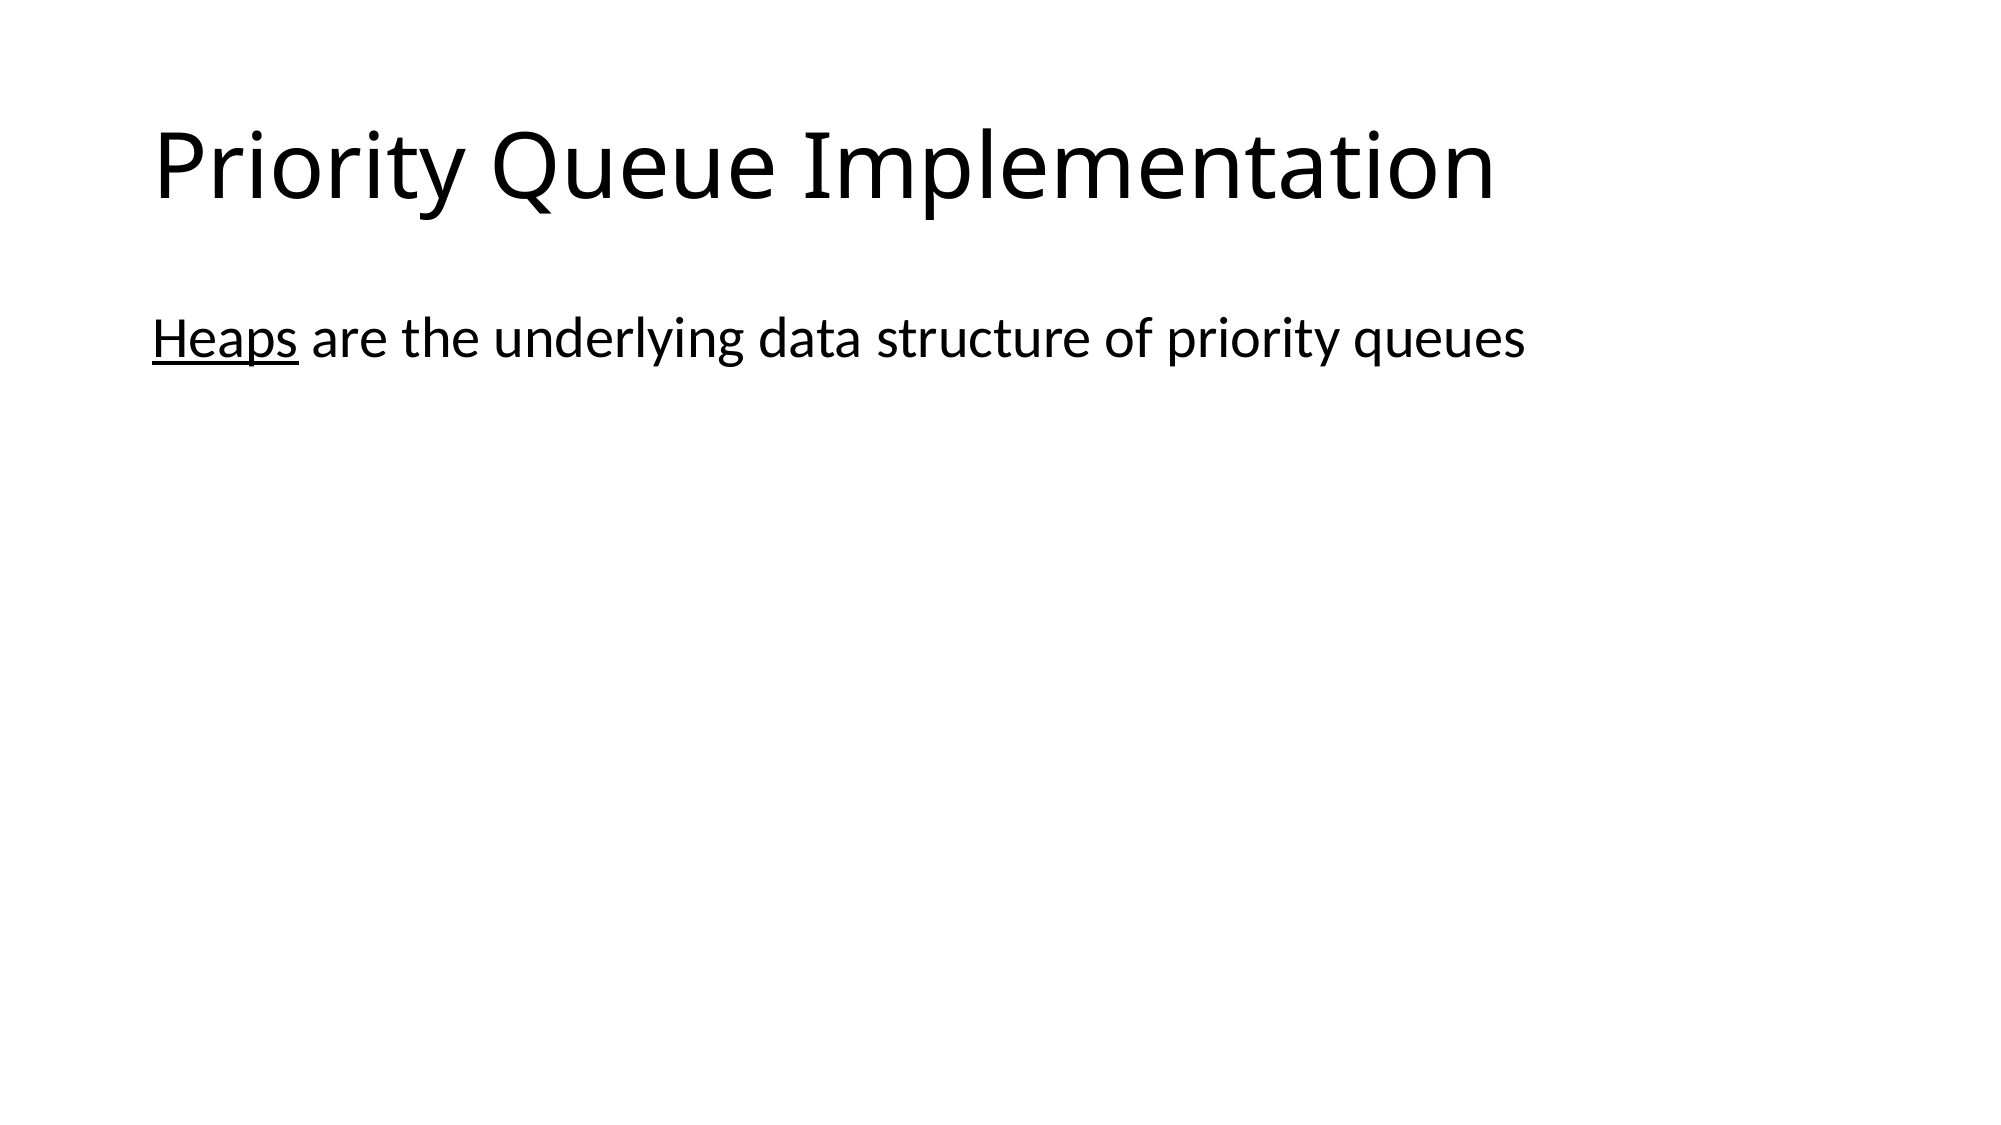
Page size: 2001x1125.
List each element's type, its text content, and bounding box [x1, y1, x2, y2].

list Heaps are the underlying data structure of priority queues [137, 299, 1863, 1014]
title Priority Queue Implementation [137, 59, 1863, 278]
